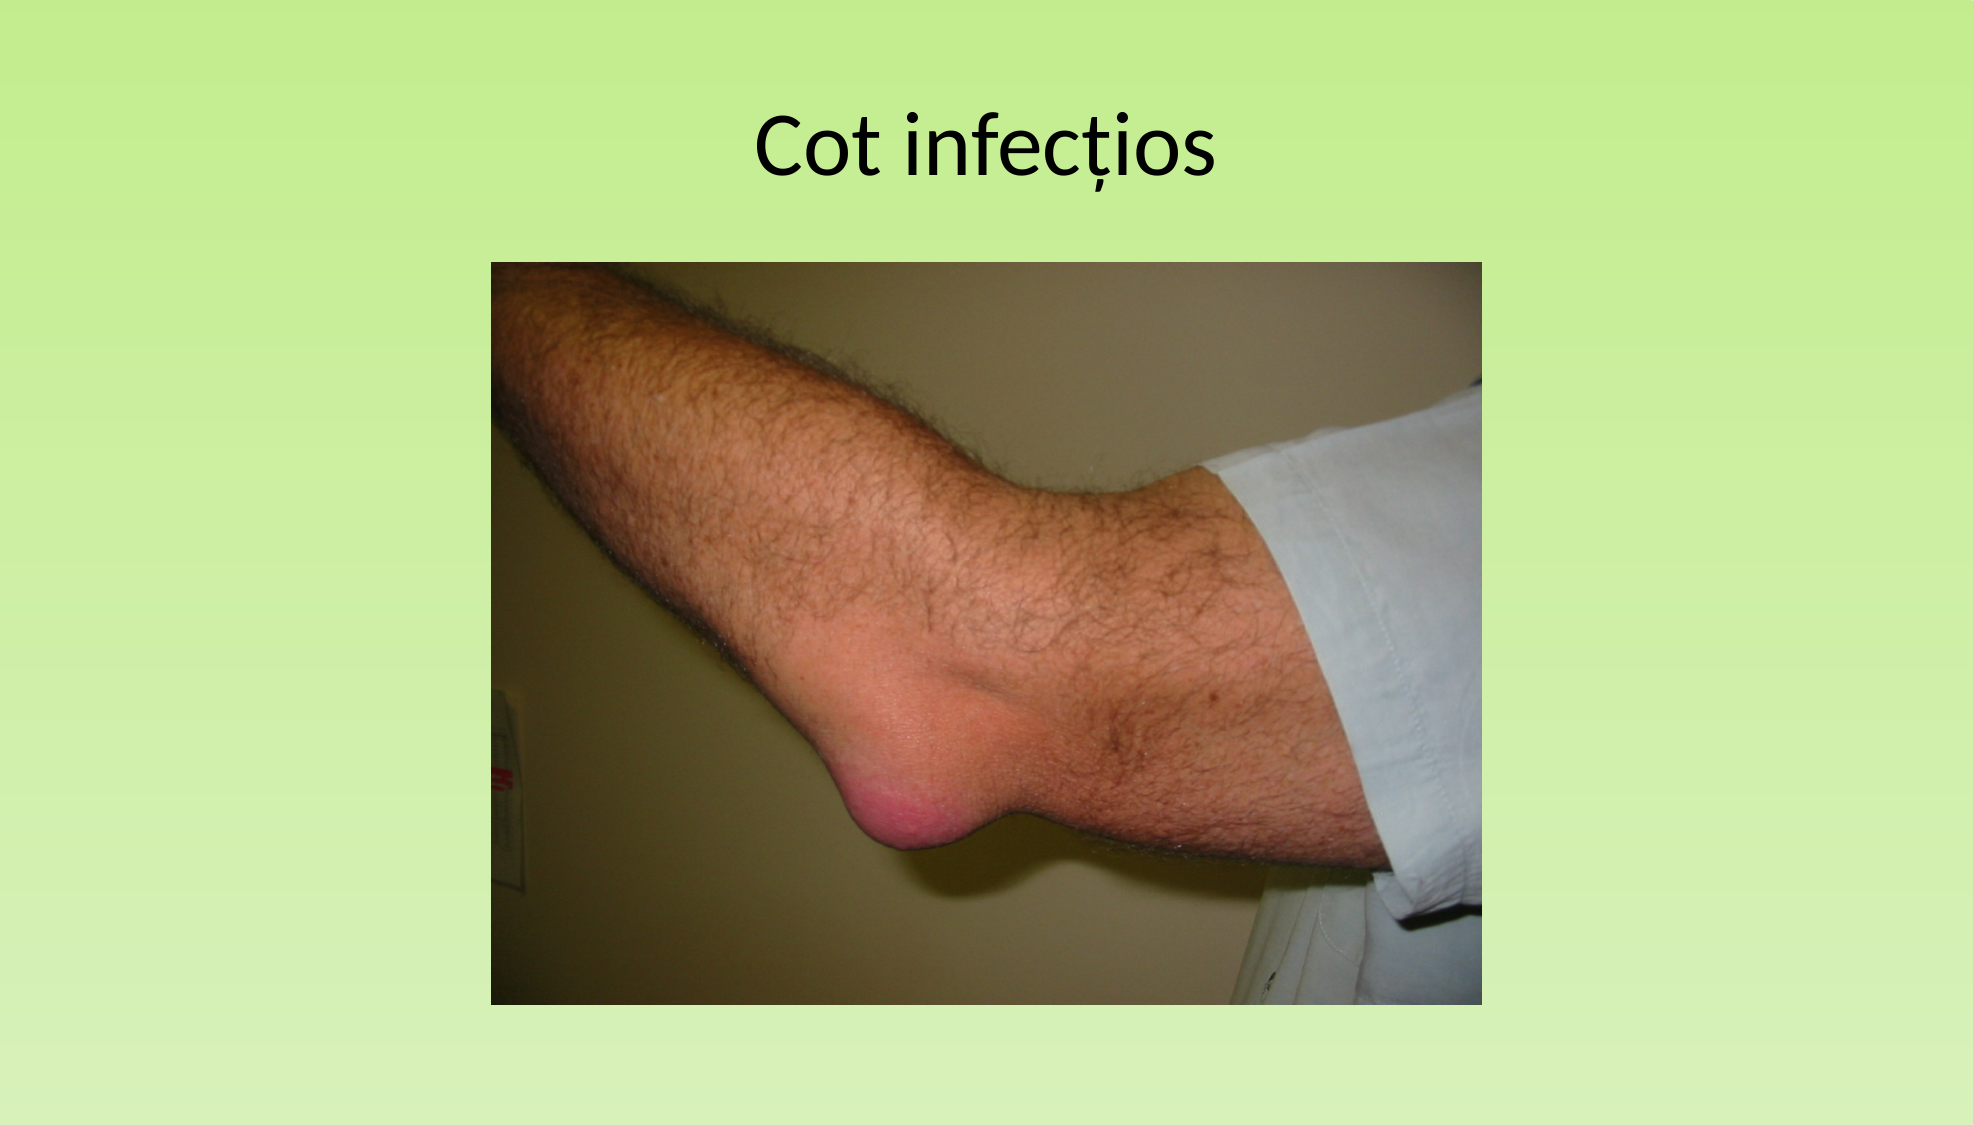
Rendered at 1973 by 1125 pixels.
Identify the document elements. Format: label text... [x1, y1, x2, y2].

title Cot infecțios [98, 45, 1874, 233]
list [490, 262, 1482, 1006]
